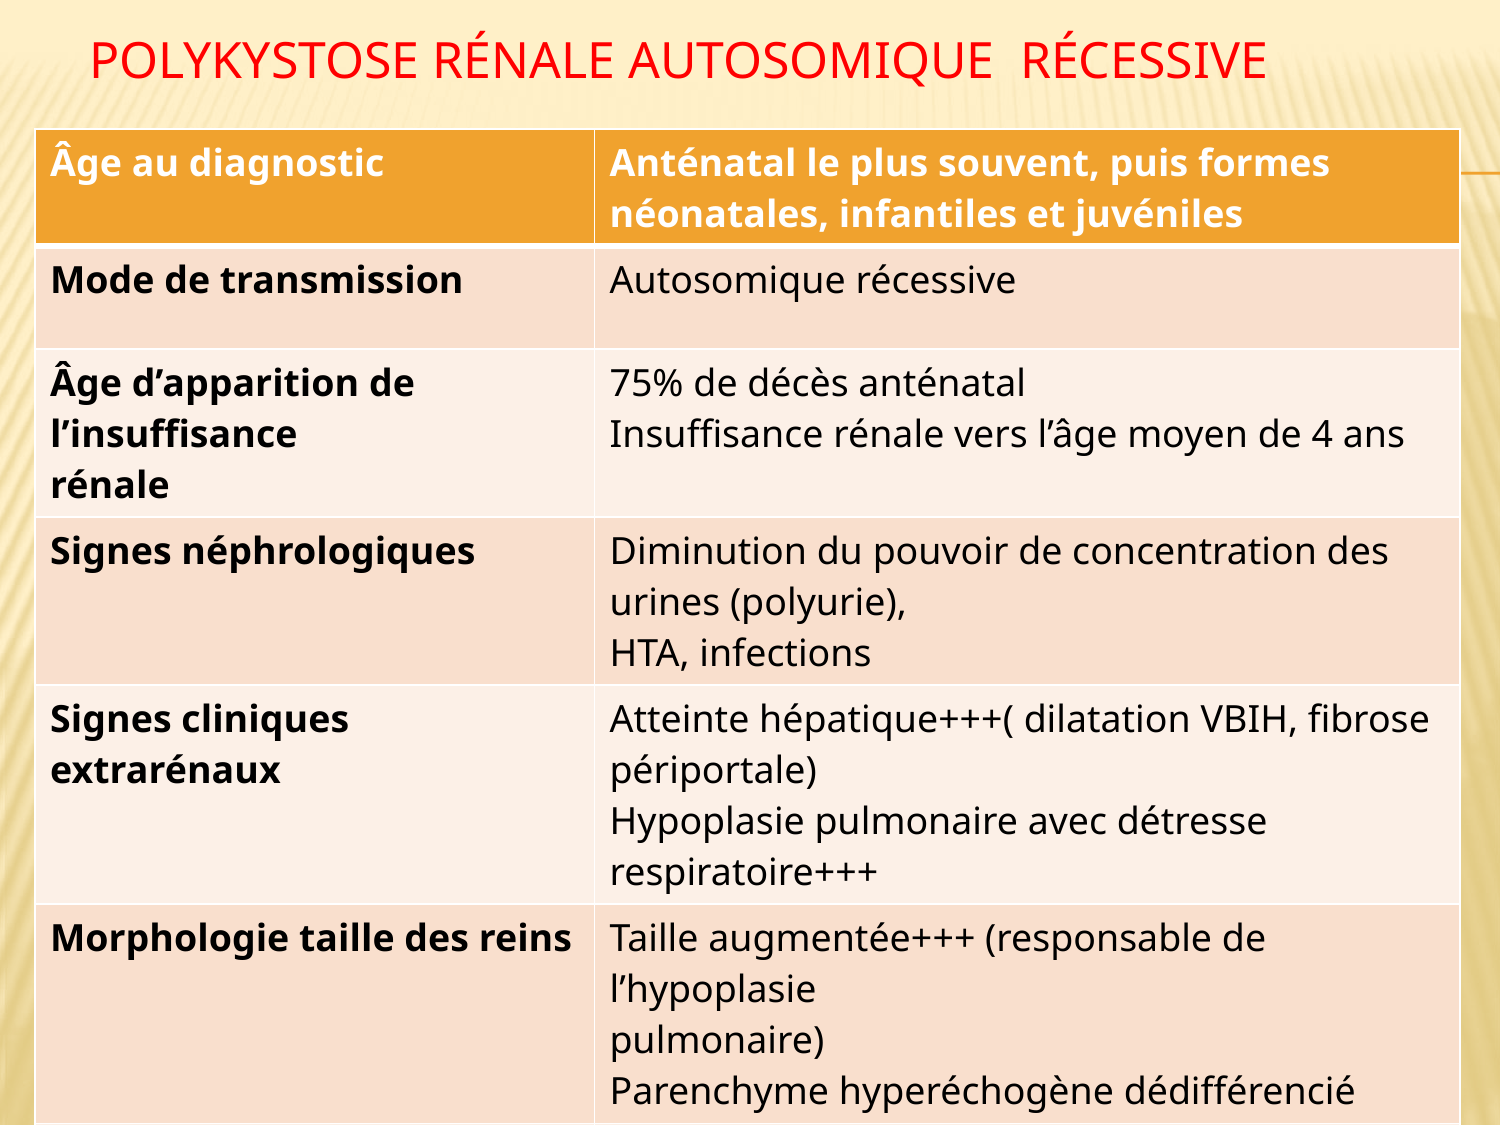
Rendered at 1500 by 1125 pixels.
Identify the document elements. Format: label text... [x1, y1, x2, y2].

table_cell Mode de transmission [36, 249, 594, 348]
table_cell Âge d’apparition de l’insuffisance rénale [36, 350, 594, 516]
table_header Âge au diagnostic [36, 130, 594, 243]
table_cell 75% de décès anténatal Insuffisance rénale vers l’âge moyen de 4 ans [595, 350, 1459, 516]
table_header Anténatal le plus souvent, puis formes néonatales, infantiles et juvéniles [595, 130, 1459, 243]
table_cell Signes cliniques extrarénaux [36, 686, 594, 903]
table_cell Diminution du pouvoir de concentration des urines (polyurie), HTA, infections [595, 518, 1459, 684]
table_cell Taille augmentée+++ (responsable de l’hypoplasie pulmonaire) Parenchyme hyperéchogène dédifférencié [595, 905, 1459, 1123]
table_cell Atteinte hépatique+++( dilatation VBIH, fibrose périportale) Hypoplasie pulmonaire avec détresse respiratoire+++ [595, 686, 1459, 903]
table_cell Signes néphrologiques [36, 518, 594, 684]
title Polykystose rénale autosomique récessive [75, 0, 1500, 118]
table_cell Autosomique récessive [595, 249, 1459, 348]
table_cell Morphologie taille des reins [36, 905, 594, 1123]
